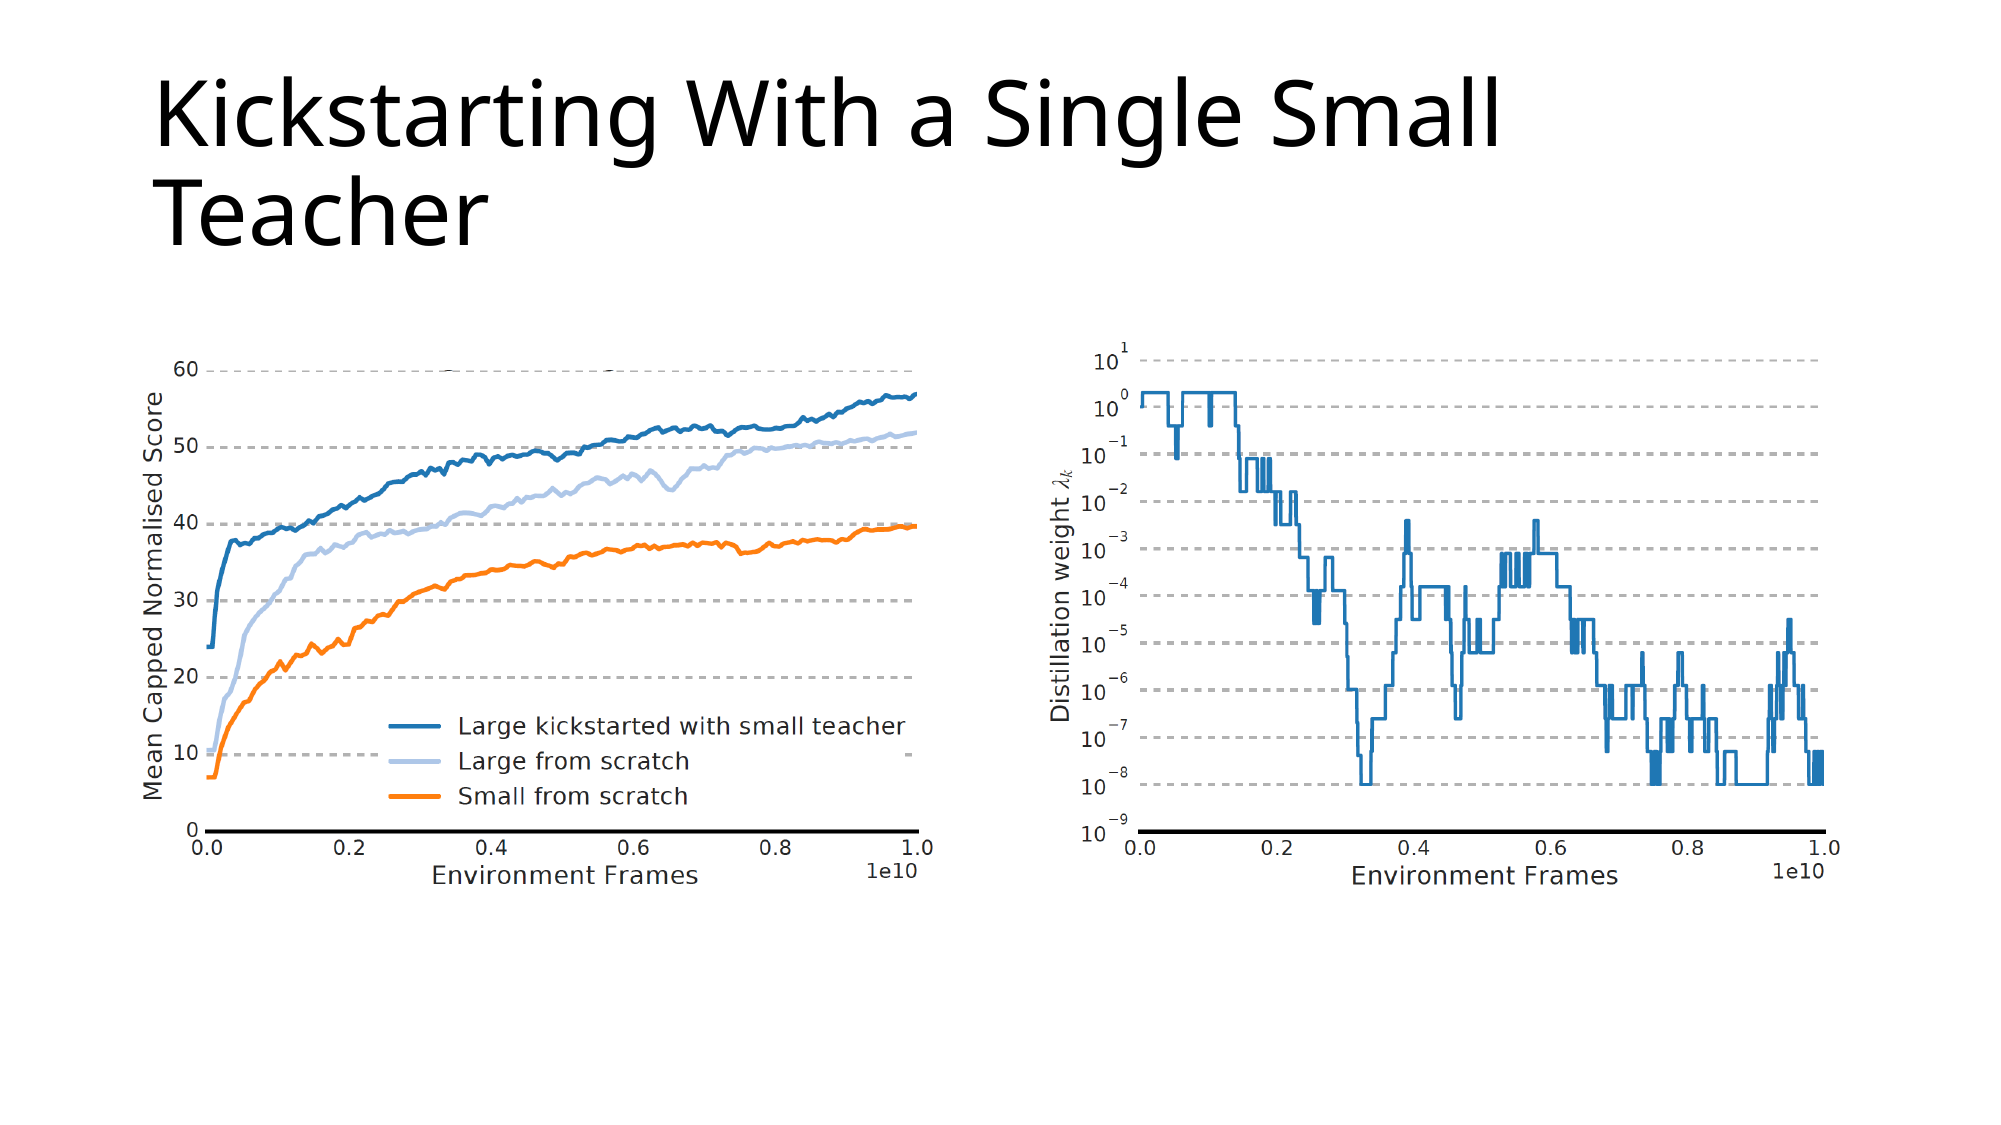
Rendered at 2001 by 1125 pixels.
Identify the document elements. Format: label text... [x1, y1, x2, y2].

picture [1040, 324, 1861, 913]
title Kickstarting With a Single Small Teacher [137, 59, 1863, 278]
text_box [118, 324, 973, 913]
